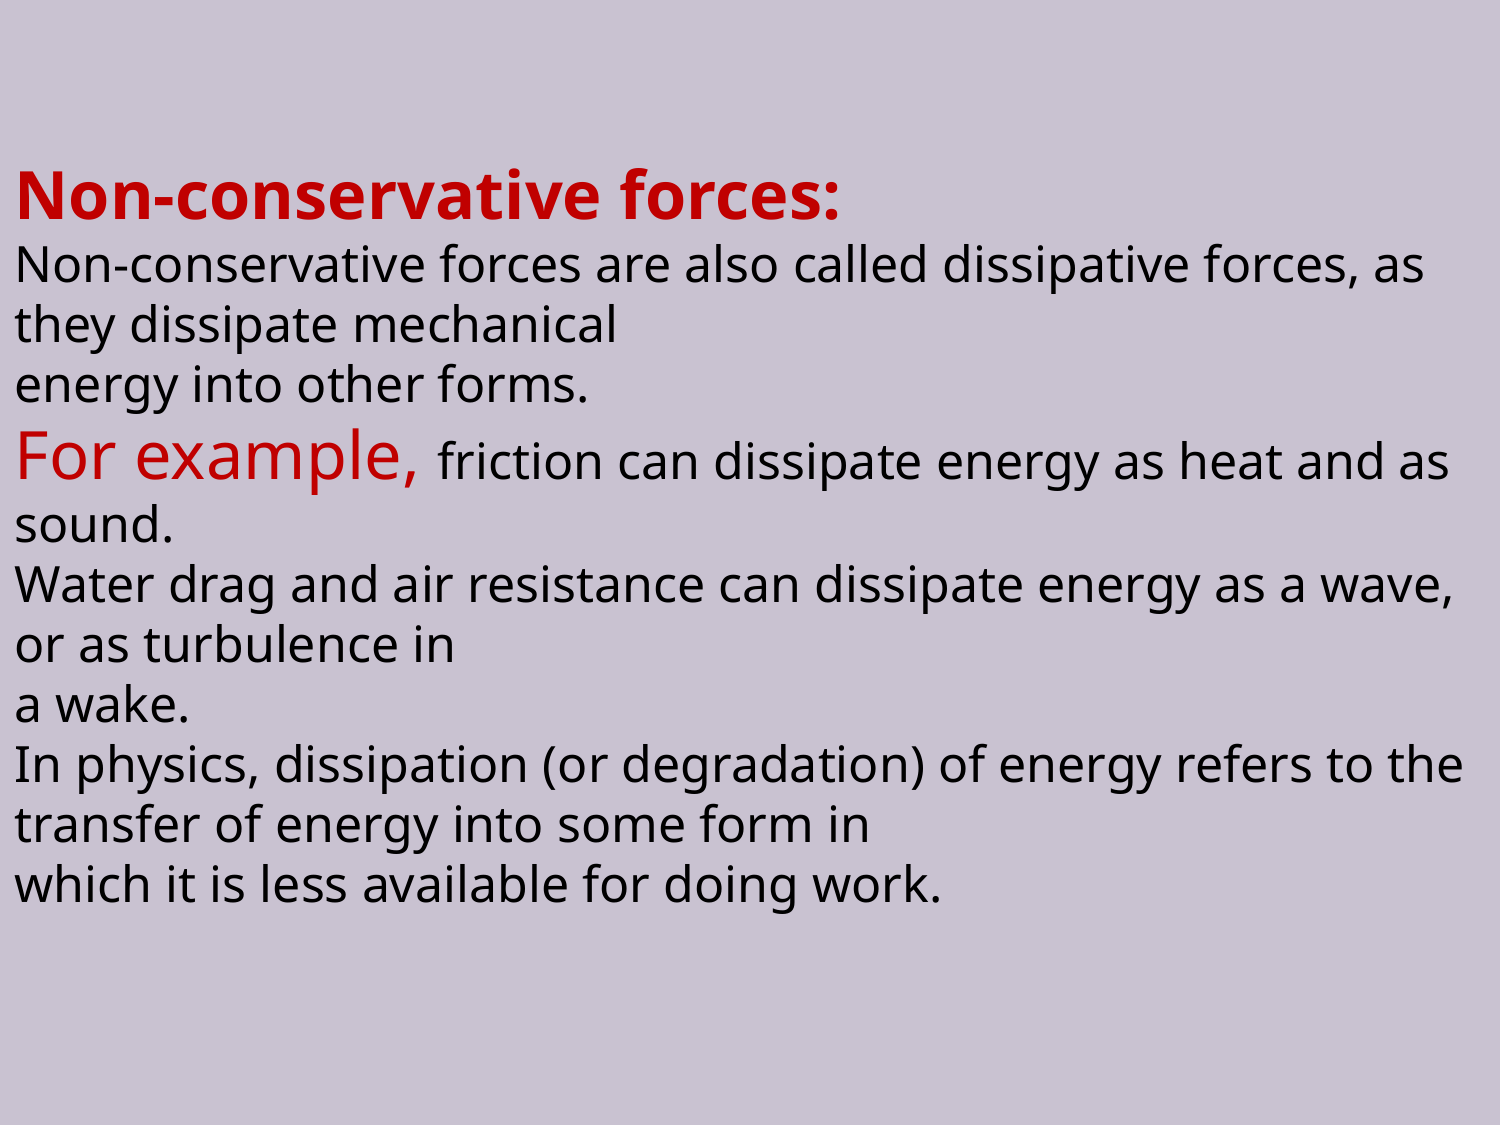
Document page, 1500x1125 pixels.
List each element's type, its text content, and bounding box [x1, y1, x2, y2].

title Non‐conservative forces: Non‐conservative forces are also called dissipative forces, as they dissipate mechanical energy into other forms. For example, friction can dissipate energy as heat and as sound. Water drag and air resistance can dissipate energy as a wave, or as turbulence in a wake. In physics, dissipation (or degradation) of energy refers to the transfer of energy into some form in which it is less available for doing work. [0, 0, 1500, 1125]
